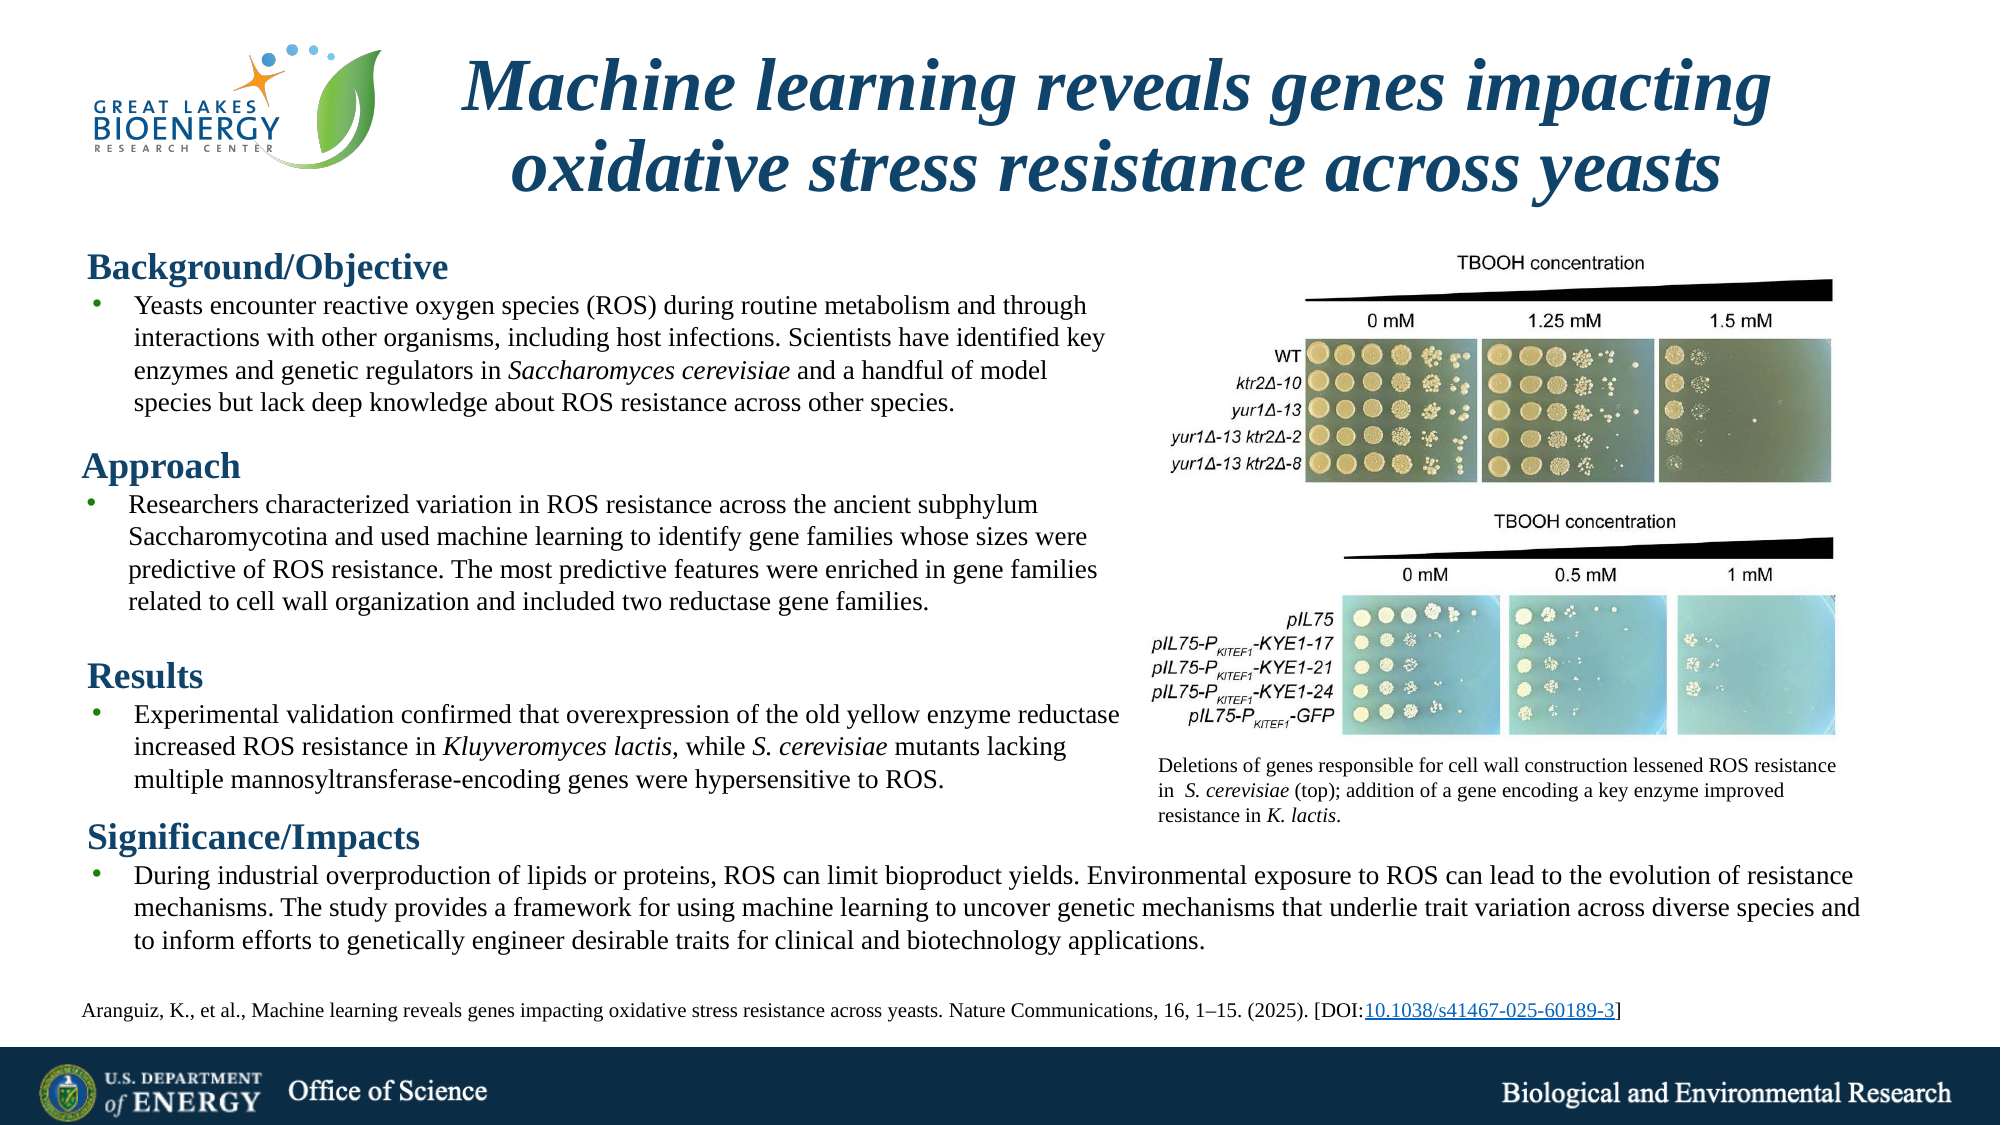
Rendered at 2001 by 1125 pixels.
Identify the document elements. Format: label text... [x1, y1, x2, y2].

text_box Results Experimental validation confirmed that overexpression of the old yellow enzyme reductase increased ROS resistance in Kluyveromyces lactis, while S. cerevisiae mutants lacking multiple mannosyltransferase-encoding genes were hypersensitive to ROS. [71, 643, 1138, 804]
text_box Approach Researchers characterized variation in ROS resistance across the ancient subphylum Saccharomycotina and used machine learning to identify gene families whose sizes were predictive of ROS resistance. The most predictive features were enriched in gene families related to cell wall organization and included two reductase gene families. [66, 433, 1131, 632]
text_box Background/Objective Yeasts encounter reactive oxygen species (ROS) during routine metabolism and through interactions with other organisms, including host infections. Scientists have identified key enzymes and genetic regulators in Saccharomyces cerevisiae and a handful of model species but lack deep knowledge about ROS resistance across other species. [72, 234, 1131, 433]
text_box Deletions of genes responsible for cell wall construction lessened ROS resistance in S. cerevisiae (top); addition of a gene encoding a key enzyme improved resistance in K. lactis. [1143, 769, 1862, 845]
text_box Significance/Impacts During industrial overproduction of lipids or proteins, ROS can limit bioproduct yields. Environmental exposure to ROS can lead to the evolution of resistance mechanisms. The study provides a framework for using machine learning to uncover genetic mechanisms that underlie trait variation across diverse species and to inform efforts to genetically engineer desirable traits for clinical and biotechnology applications. [71, 804, 1887, 963]
picture [0, 1047, 2000, 1125]
text_box Aranguiz, K., et al., Machine learning reveals genes impacting oxidative stress resistance across yeasts. Nature Communications, 16, 1–15. (2025). [DOI:10.1038/s41467-025-60189-3] [66, 988, 1775, 1029]
picture [66, 30, 410, 183]
picture [1136, 223, 1863, 761]
text_box Machine learning reveals genes impacting oxidative stress resistance across yeasts [398, 18, 1838, 234]
